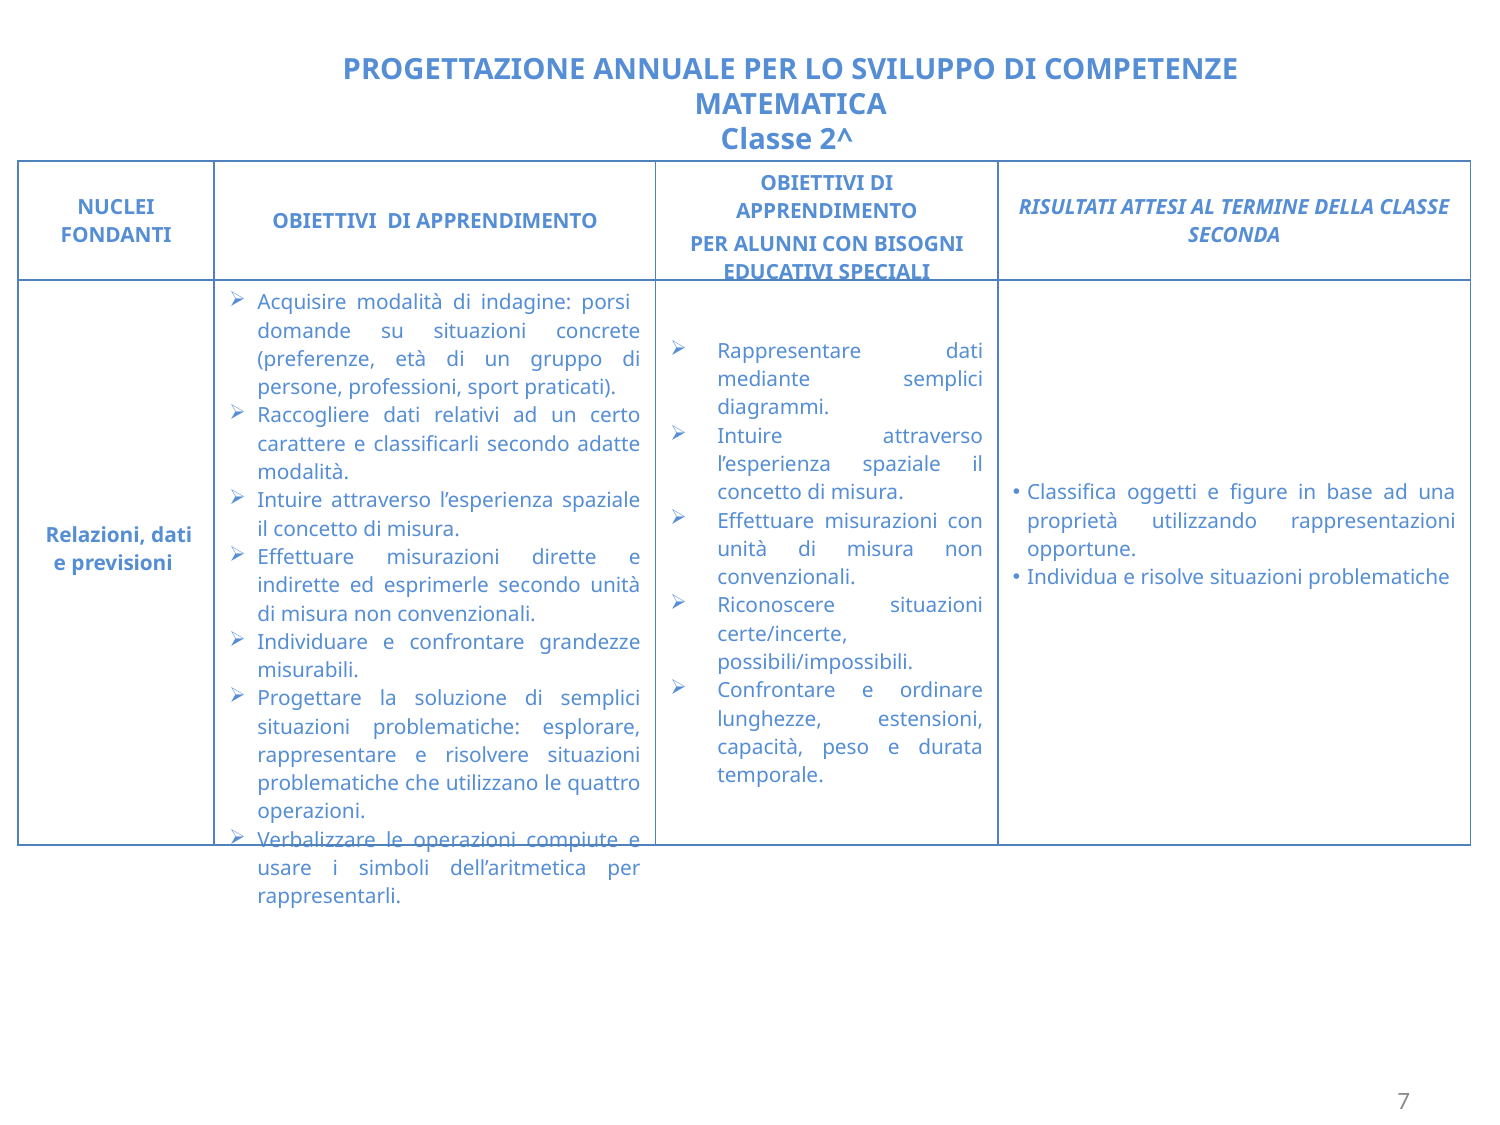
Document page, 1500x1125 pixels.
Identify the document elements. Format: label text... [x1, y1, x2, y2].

table_cell Acquisire modalità di indagine: porsi domande su situazioni concrete (preferenze, età di un gruppo di persone, professioni, sport praticati). Raccogliere dati relativi ad un certo carattere e classificarli secondo adatte modalità. Intuire attraverso l’esperienza spaziale il concetto di misura. Effettuare misurazioni dirette e indirette ed esprimerle secondo unità di misura non convenzionali. Individuare e confrontare grandezze misurabili. Progettare la soluzione di semplici situazioni problematiche: esplorare, rappresentare e risolvere situazioni problematiche che utilizzano le quattro operazioni. Verbalizzare le operazioni compiute e usare i simboli dell’aritmetica per rappresentarli. [215, 281, 655, 844]
table_cell Relazioni, dati e previsioni [19, 281, 213, 844]
table_cell Classifica oggetti e figure in base ad una proprietà utilizzando rappresentazioni opportune. Individua e risolve situazioni problematiche [999, 281, 1470, 844]
table_header NUCLEI FONDANTI [19, 162, 213, 279]
table_header OBIETTIVI DI APPRENDIMENTO PER ALUNNI CON BISOGNI EDUCATIVI SPECIALI [656, 162, 997, 279]
table_cell Rappresentare dati mediante semplici diagrammi. Intuire attraverso l’esperienza spaziale il concetto di misura. Effettuare misurazioni con unità di misura non convenzionali. Riconoscere situazioni certe/incerte, possibili/impossibili. Confrontare e ordinare lunghezze, estensioni, capacità, peso e durata temporale. [656, 281, 997, 844]
table_header RISULTATI ATTESI AL TERMINE DELLA CLASSE SECONDA [999, 162, 1470, 279]
text_box PROGETTAZIONE ANNUALE PER LO SVILUPPO DI COMPETENZE MATEMATICA Classe 2^ [327, 42, 1254, 160]
slide_number 7 [1074, 1069, 1425, 1125]
table_header OBIETTIVI DI APPRENDIMENTO [215, 162, 655, 279]
